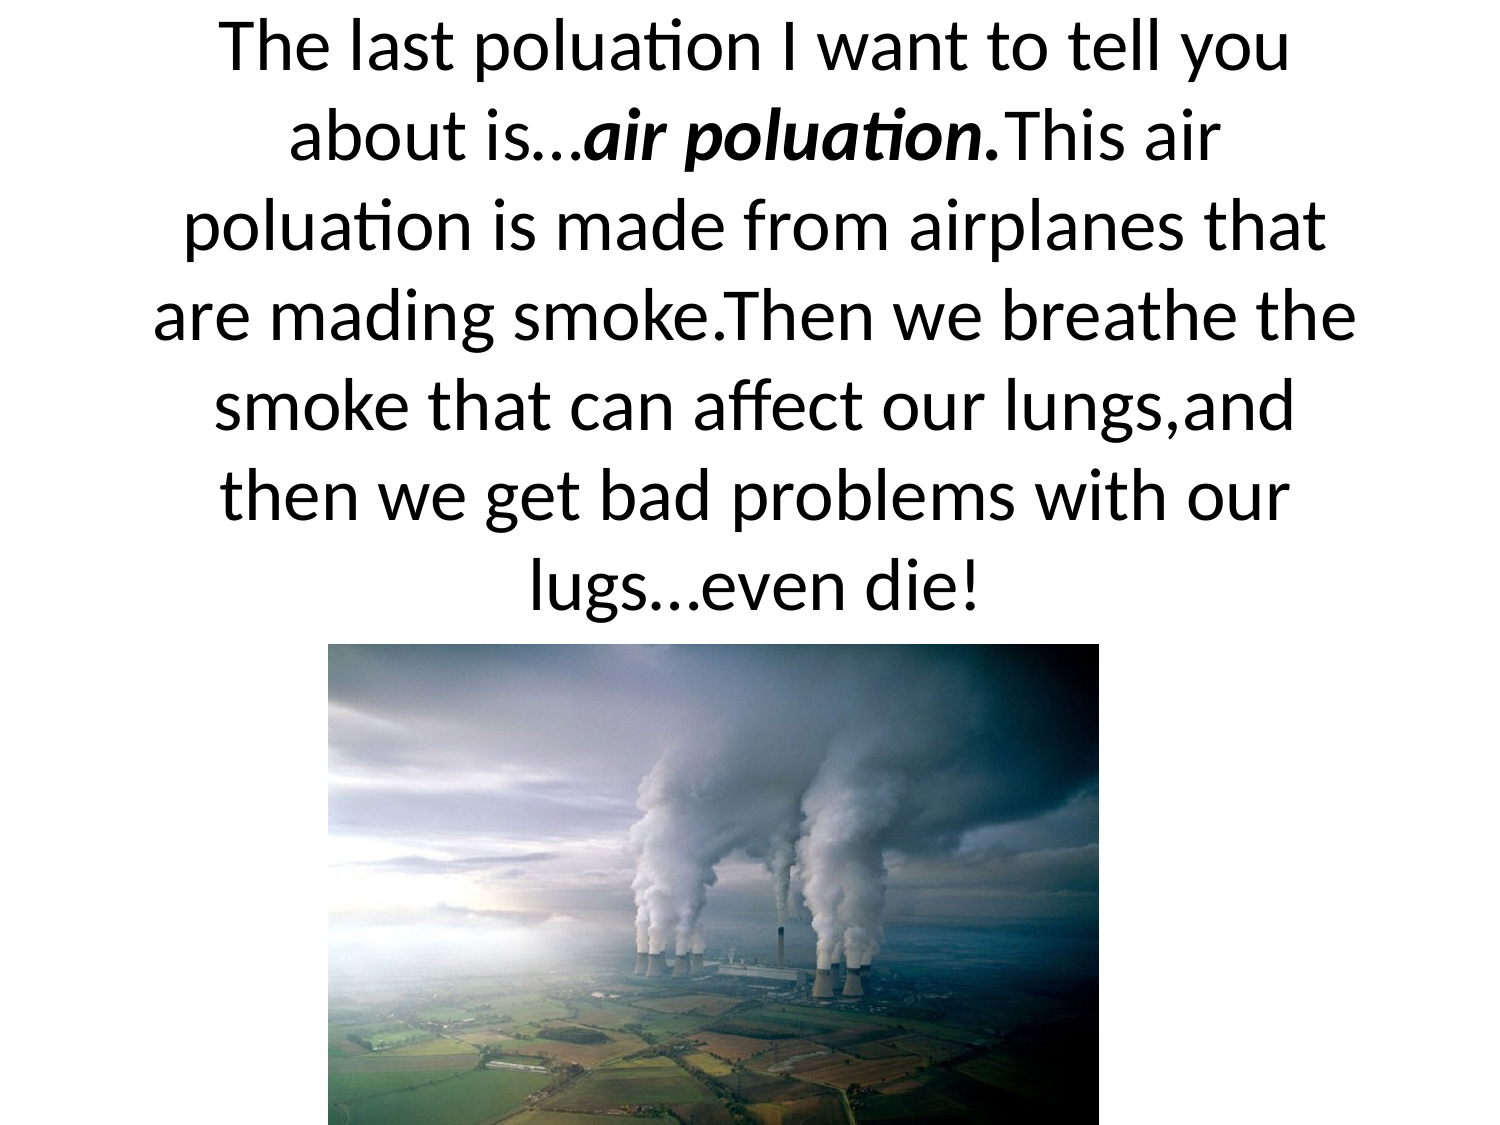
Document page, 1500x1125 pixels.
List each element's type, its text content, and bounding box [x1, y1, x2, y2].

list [327, 644, 1099, 1125]
title The last poluation I want to tell you about is…air poluation.This air poluation is made from airplanes that are mading smoke.Then we breathe the smoke that can affect our lungs,and then we get bad problems with our lugs…even die! [128, 0, 1383, 657]
